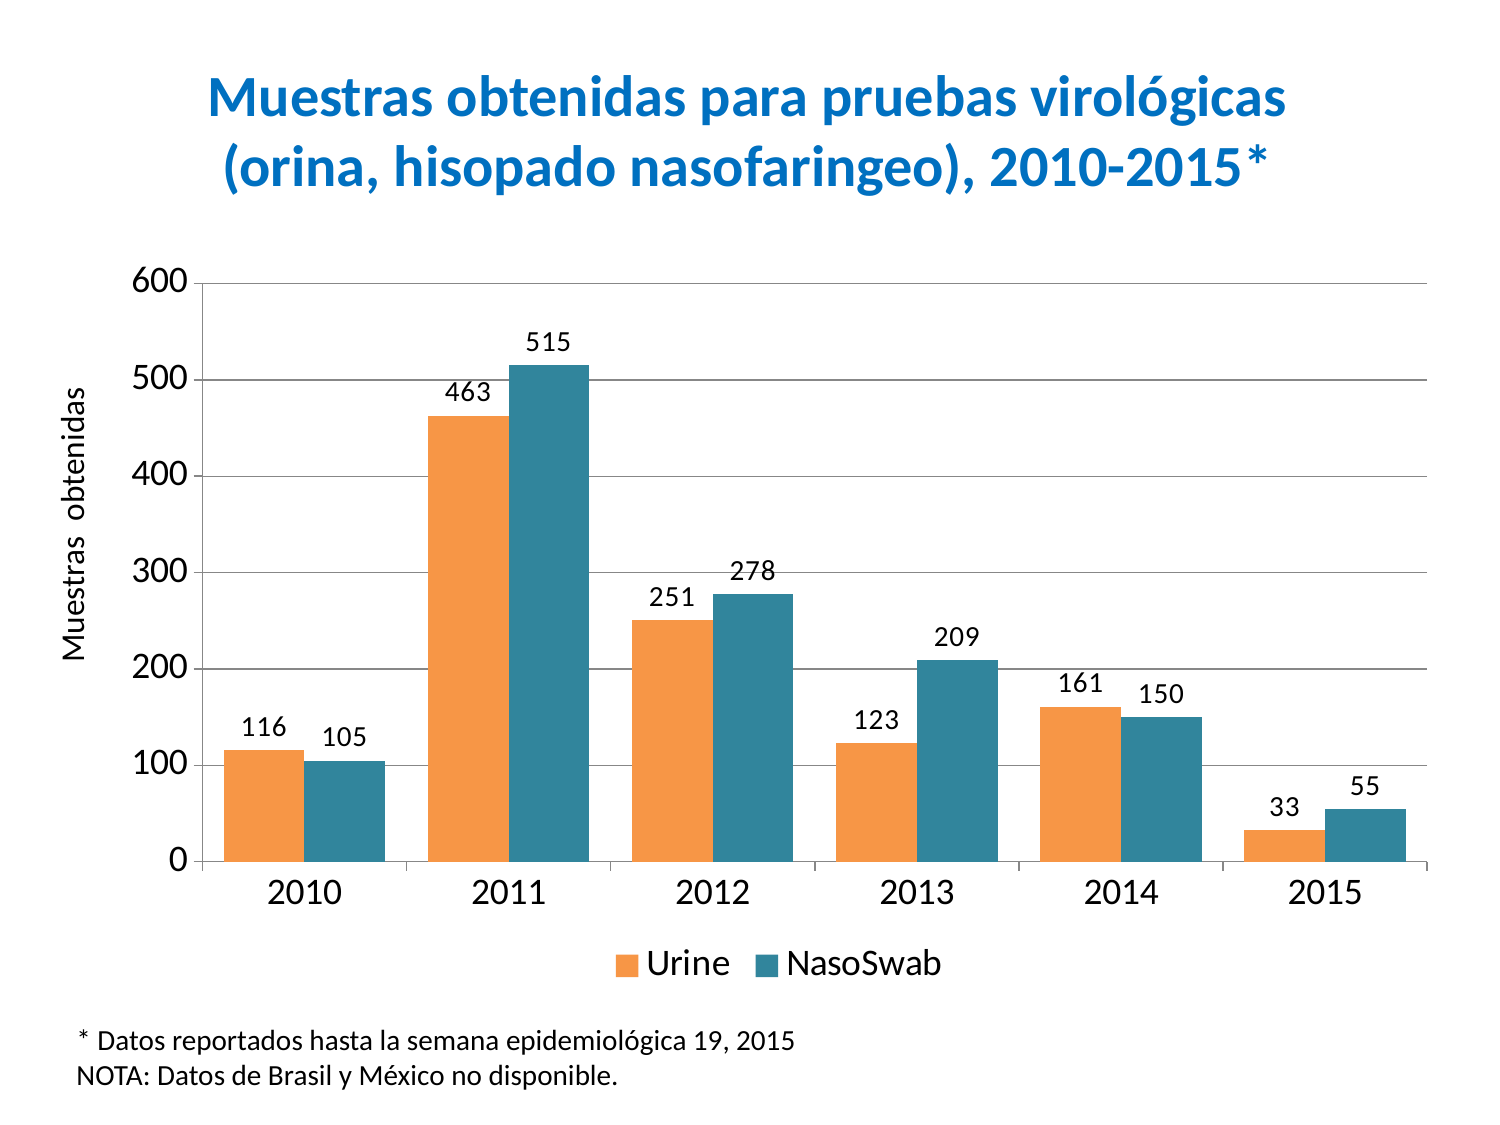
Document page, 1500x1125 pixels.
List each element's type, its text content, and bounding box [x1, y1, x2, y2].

chart [103, 249, 1455, 993]
text_box Muestras obtenidas para pruebas virológicas (orina, hisopado nasofaringeo), 2010-2015* [190, 49, 1304, 207]
text_box * Datos reportados hasta la semana epidemiológica 19, 2015 NOTA: Datos de Brasil y México no disponible. [59, 1012, 813, 1100]
text_box Muestras obtenidas [42, 312, 98, 738]
